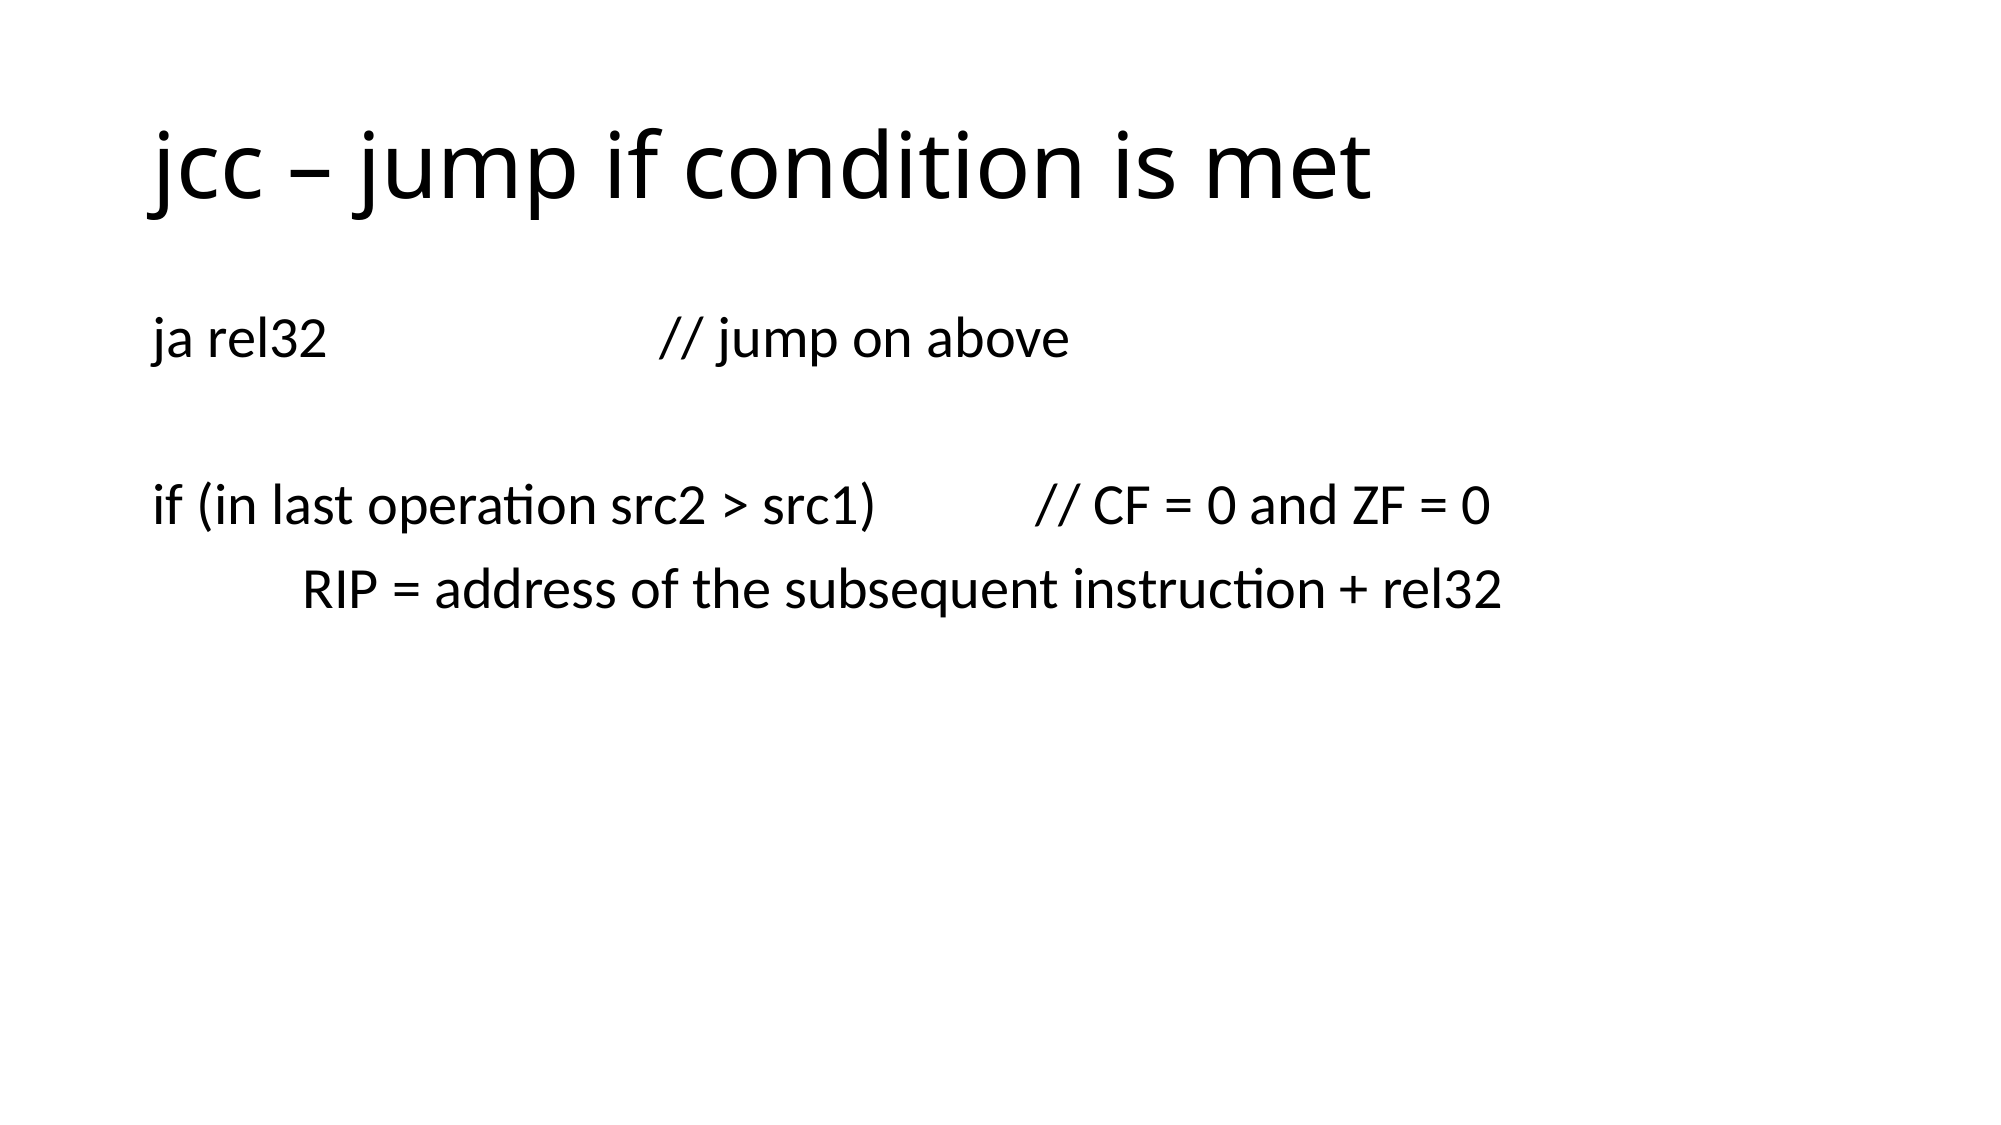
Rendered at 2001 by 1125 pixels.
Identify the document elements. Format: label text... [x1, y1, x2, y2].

list ja rel32 // jump on above if (in last operation src2 > src1) // CF = 0 and ZF = 0 RIP = address of the subsequent instruction + rel32 [137, 299, 1863, 1014]
title jcc – jump if condition is met [137, 59, 1863, 278]
